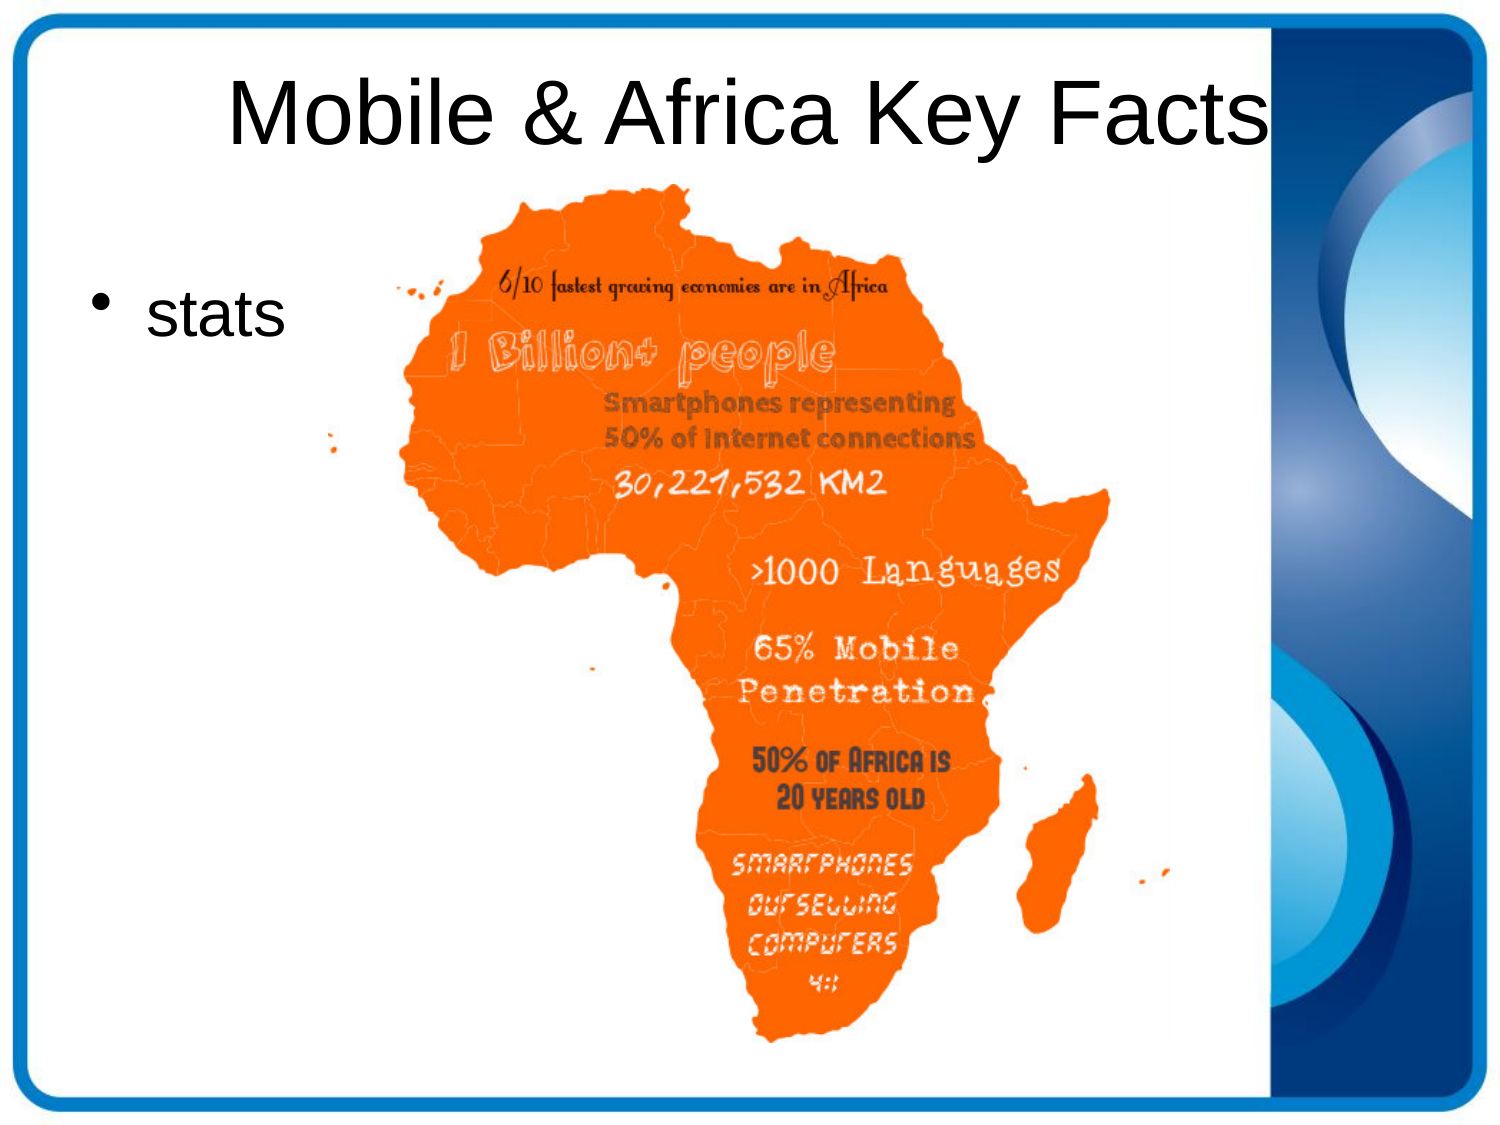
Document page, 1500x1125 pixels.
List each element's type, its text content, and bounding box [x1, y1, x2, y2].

title Mobile & Africa Key Facts [75, 45, 1425, 233]
picture [0, 0, 1500, 1125]
list stats [1174, 262, 1425, 1005]
list stats [75, 262, 322, 1005]
